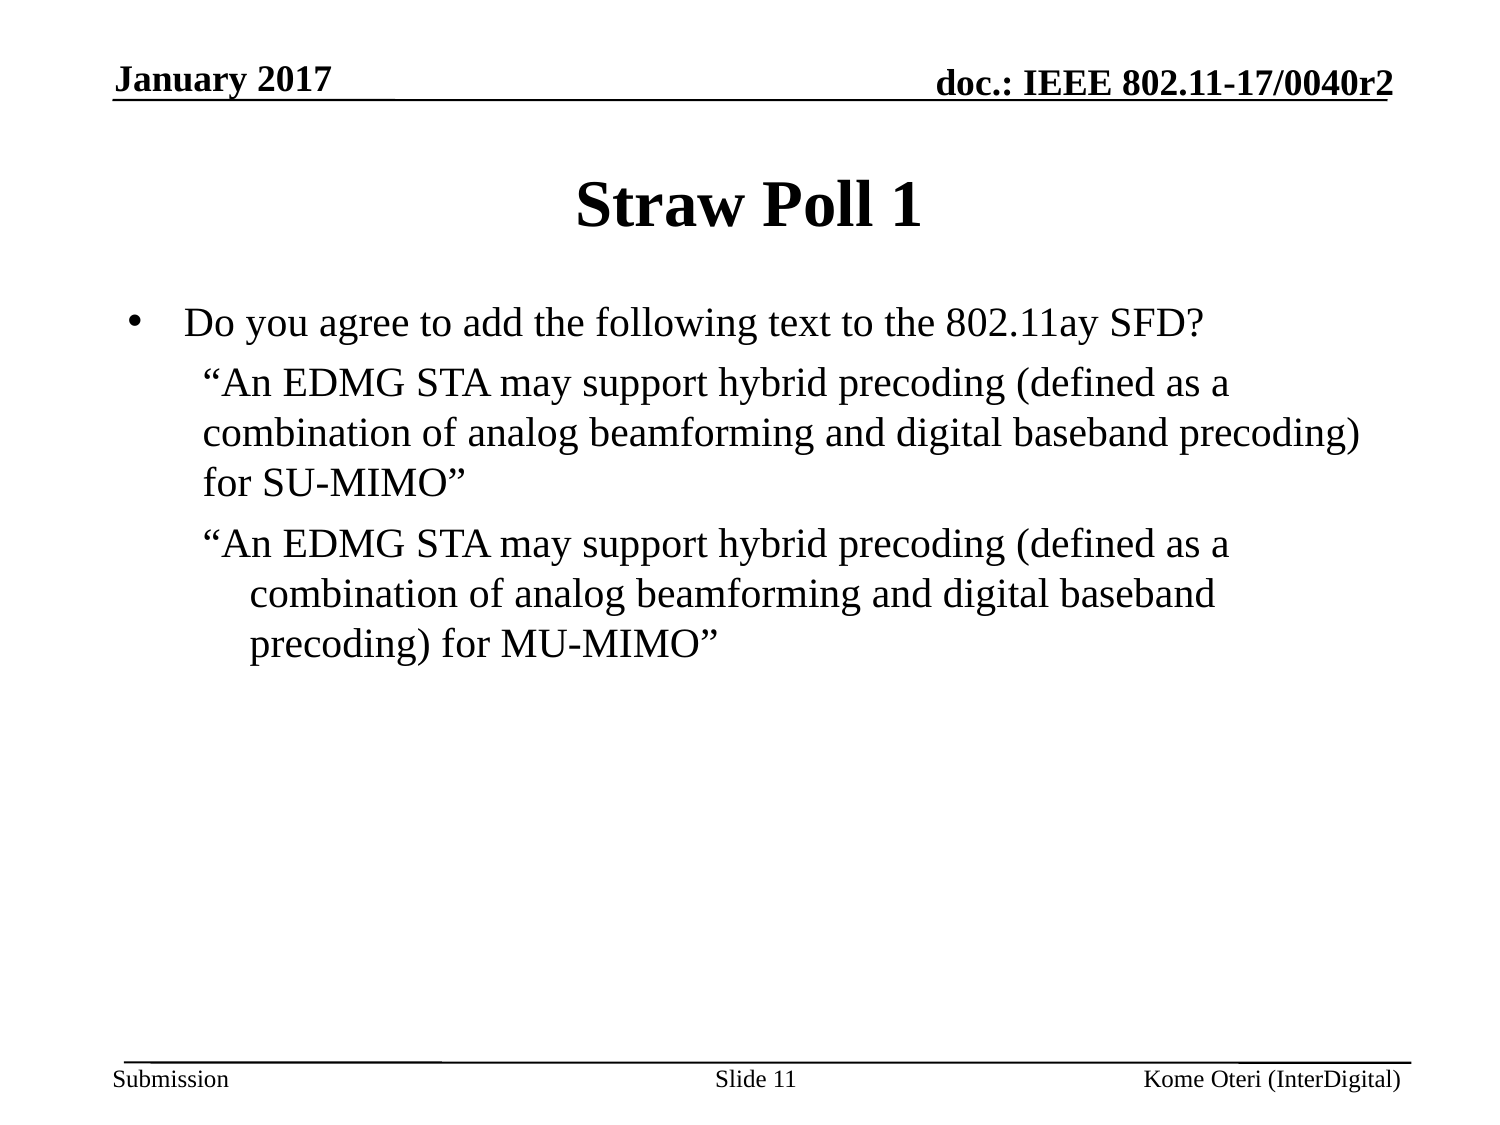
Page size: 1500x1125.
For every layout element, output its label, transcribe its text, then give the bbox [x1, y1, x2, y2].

title Straw Poll 1 [112, 112, 1388, 286]
footer Kome Oteri (InterDigital) [878, 1061, 1402, 1093]
slide_number Slide 11 [712, 1061, 800, 1123]
list Do you agree to add the following text to the 802.11ay SFD? “An EDMG STA may support hybrid precoding (defined as a combination of analog beamforming and digital baseband precoding) for SU-MIMO” “An EDMG STA may support hybrid precoding (defined as a combination of analog beamforming and digital baseband precoding) for MU-MIMO” [112, 286, 1388, 963]
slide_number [114, 54, 423, 100]
